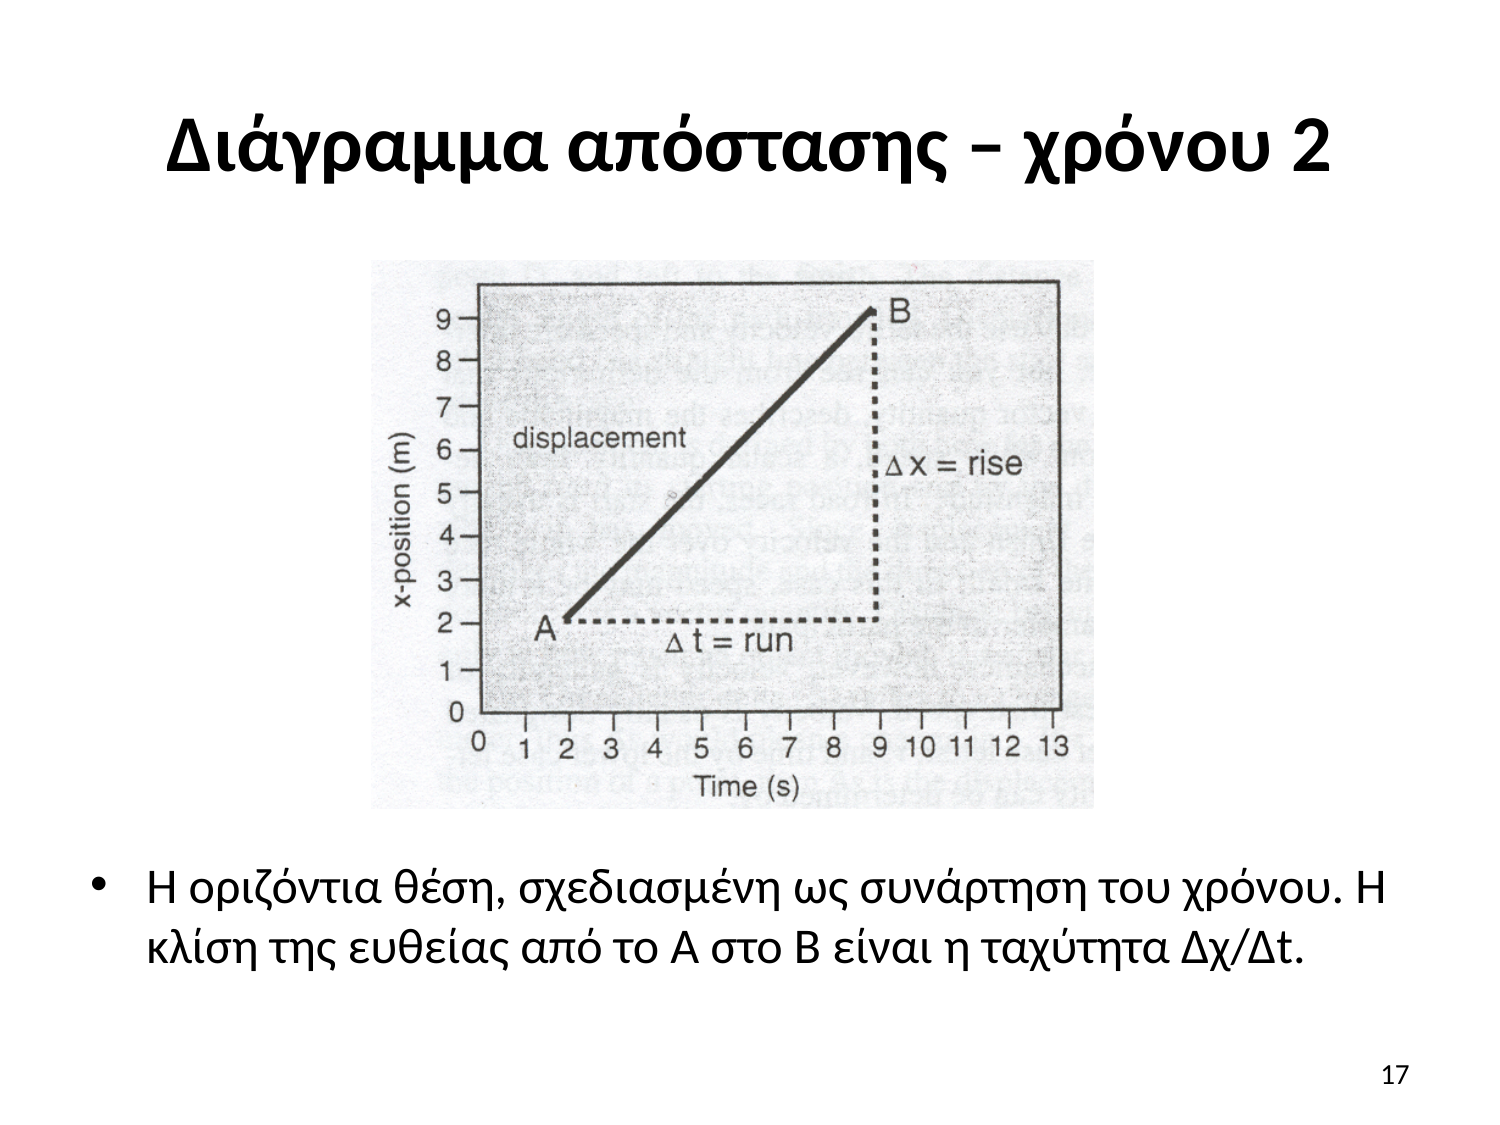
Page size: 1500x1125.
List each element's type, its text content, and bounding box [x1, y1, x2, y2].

title Διάγραμμα απόστασης – χρόνου 2 [75, 45, 1425, 233]
slide_number 17 [1074, 1042, 1425, 1103]
picture [371, 260, 1094, 809]
list Η οριζόντια θέση, σχεδιασμένη ως συνάρτηση του χρόνου. Η κλίση της ευθείας από το Α στο Β είναι η ταχύτητα Δχ/Δt. [75, 846, 1425, 1005]
